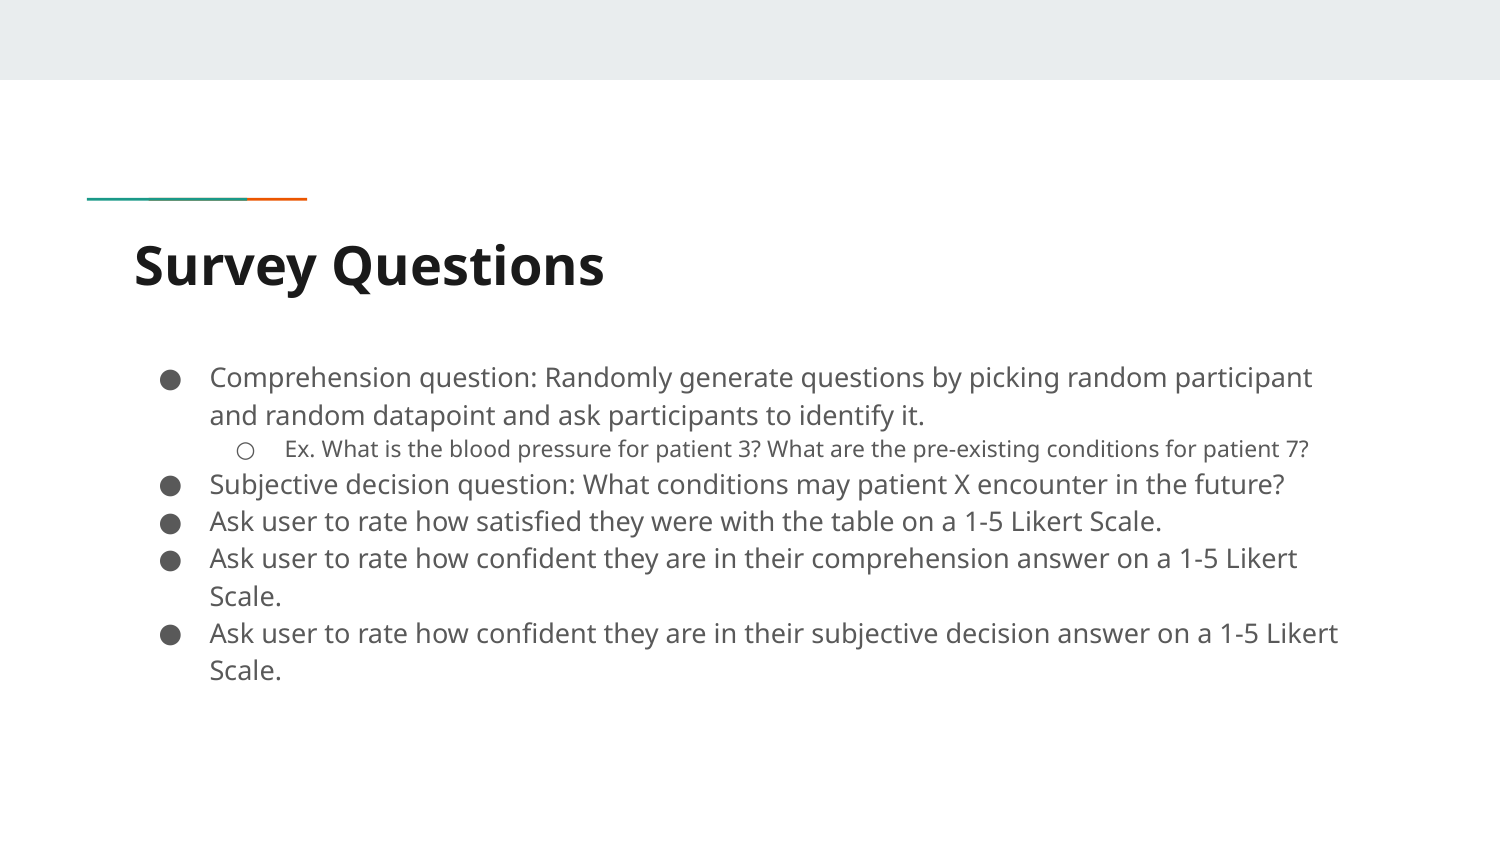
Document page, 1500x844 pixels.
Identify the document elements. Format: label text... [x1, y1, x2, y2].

list Comprehension question: Randomly generate questions by picking random participant and random datapoint and ask participants to identify it. Ex. What is the blood pressure for patient 3? What are the pre-existing conditions for patient 7? Subjective decision question: What conditions may patient X encounter in the future? Ask user to rate how satisfied they were with the table on a 1-5 Likert Scale. Ask user to rate how confident they are in their comprehension answer on a 1-5 Likert Scale. Ask user to rate how confident they are in their subjective decision answer on a 1-5 Likert Scale. [119, 341, 1381, 712]
title Survey Questions [119, 216, 1381, 305]
